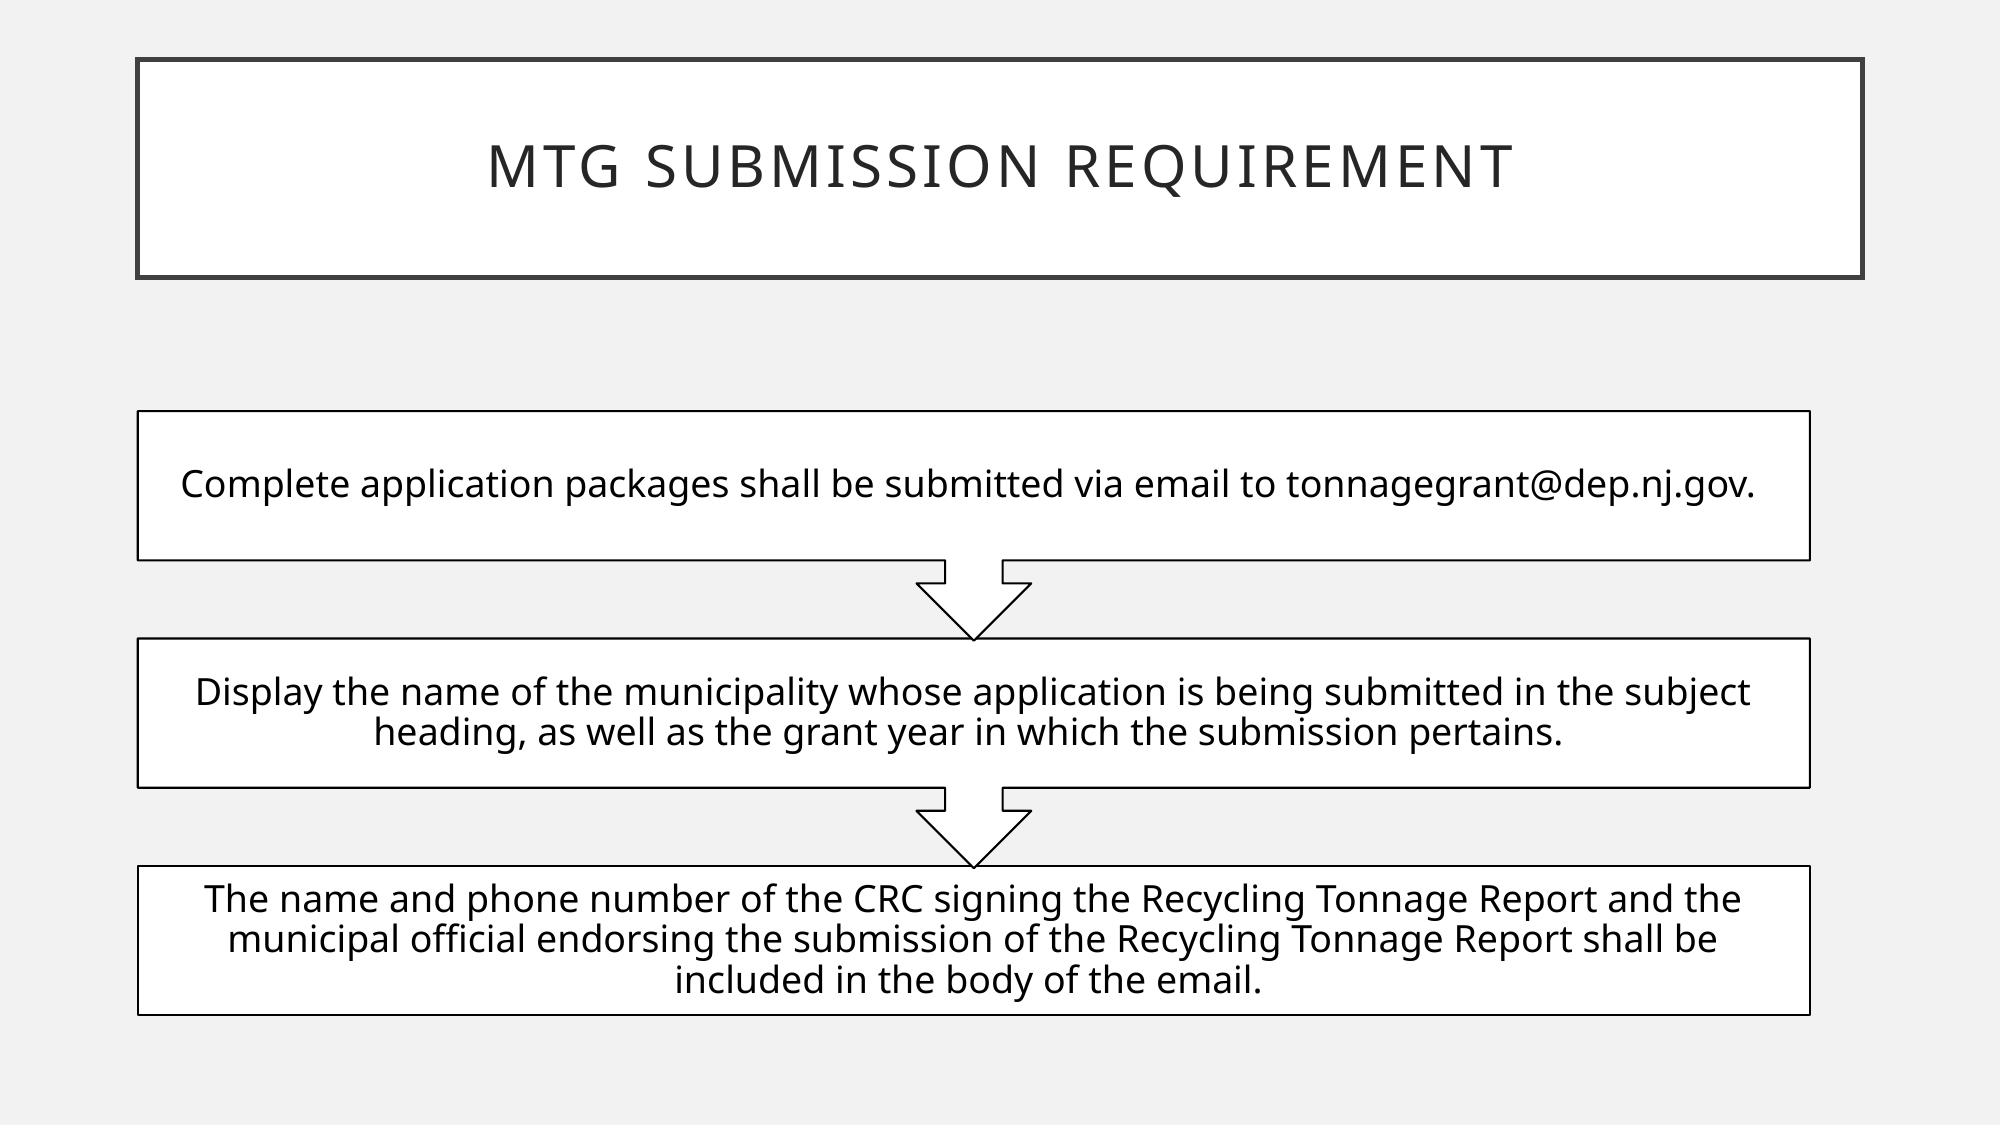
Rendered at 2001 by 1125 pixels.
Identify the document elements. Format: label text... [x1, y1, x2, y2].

title MTG SUBMISSION REQUIREMENT [135, 57, 1865, 280]
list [137, 410, 1810, 1016]
